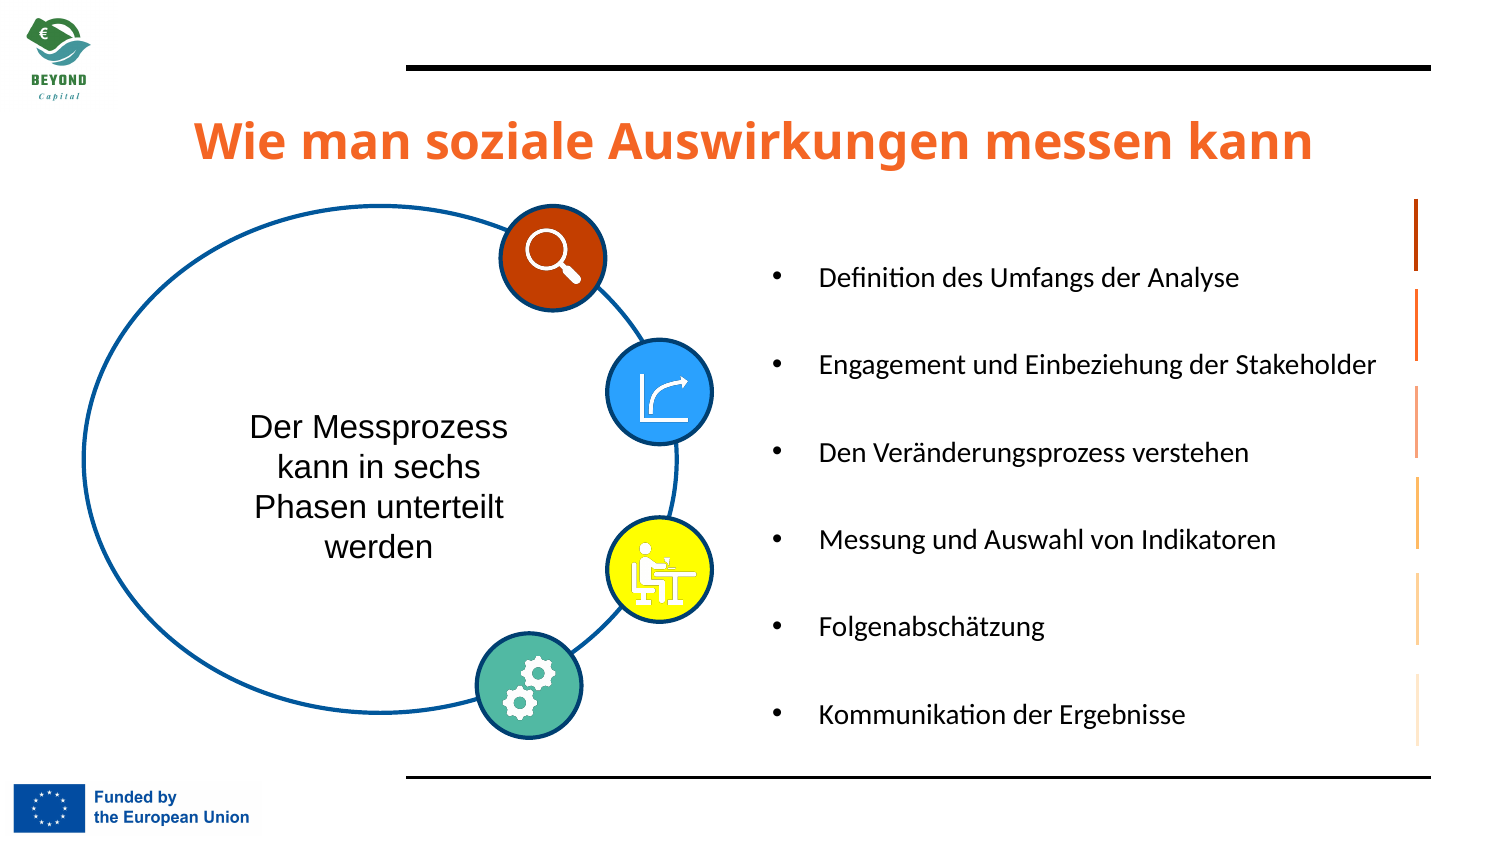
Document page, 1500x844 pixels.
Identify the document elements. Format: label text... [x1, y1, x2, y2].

text_box [476, 657, 485, 714]
picture [5, 781, 262, 836]
text_box [641, 441, 678, 445]
text_box [571, 654, 582, 716]
picture [630, 363, 699, 432]
text_box [492, 633, 567, 649]
picture [519, 221, 587, 290]
picture [622, 534, 705, 617]
text_box [607, 517, 697, 600]
text_box [83, 205, 677, 713]
picture [490, 649, 568, 728]
title Wie man soziale Auswirkungen messen kann [78, 94, 1431, 199]
text_box [607, 339, 712, 432]
text_box [500, 205, 606, 311]
picture [0, 0, 119, 112]
text_box Definition des Umfangs der Analyse Engagement und Einbeziehung der Stakeholder Den Veränderungsprozess verstehen Messung und Auswahl von Indikatoren Folgenabschätzung Kommunikation der Ergebnisse [757, 198, 1422, 844]
